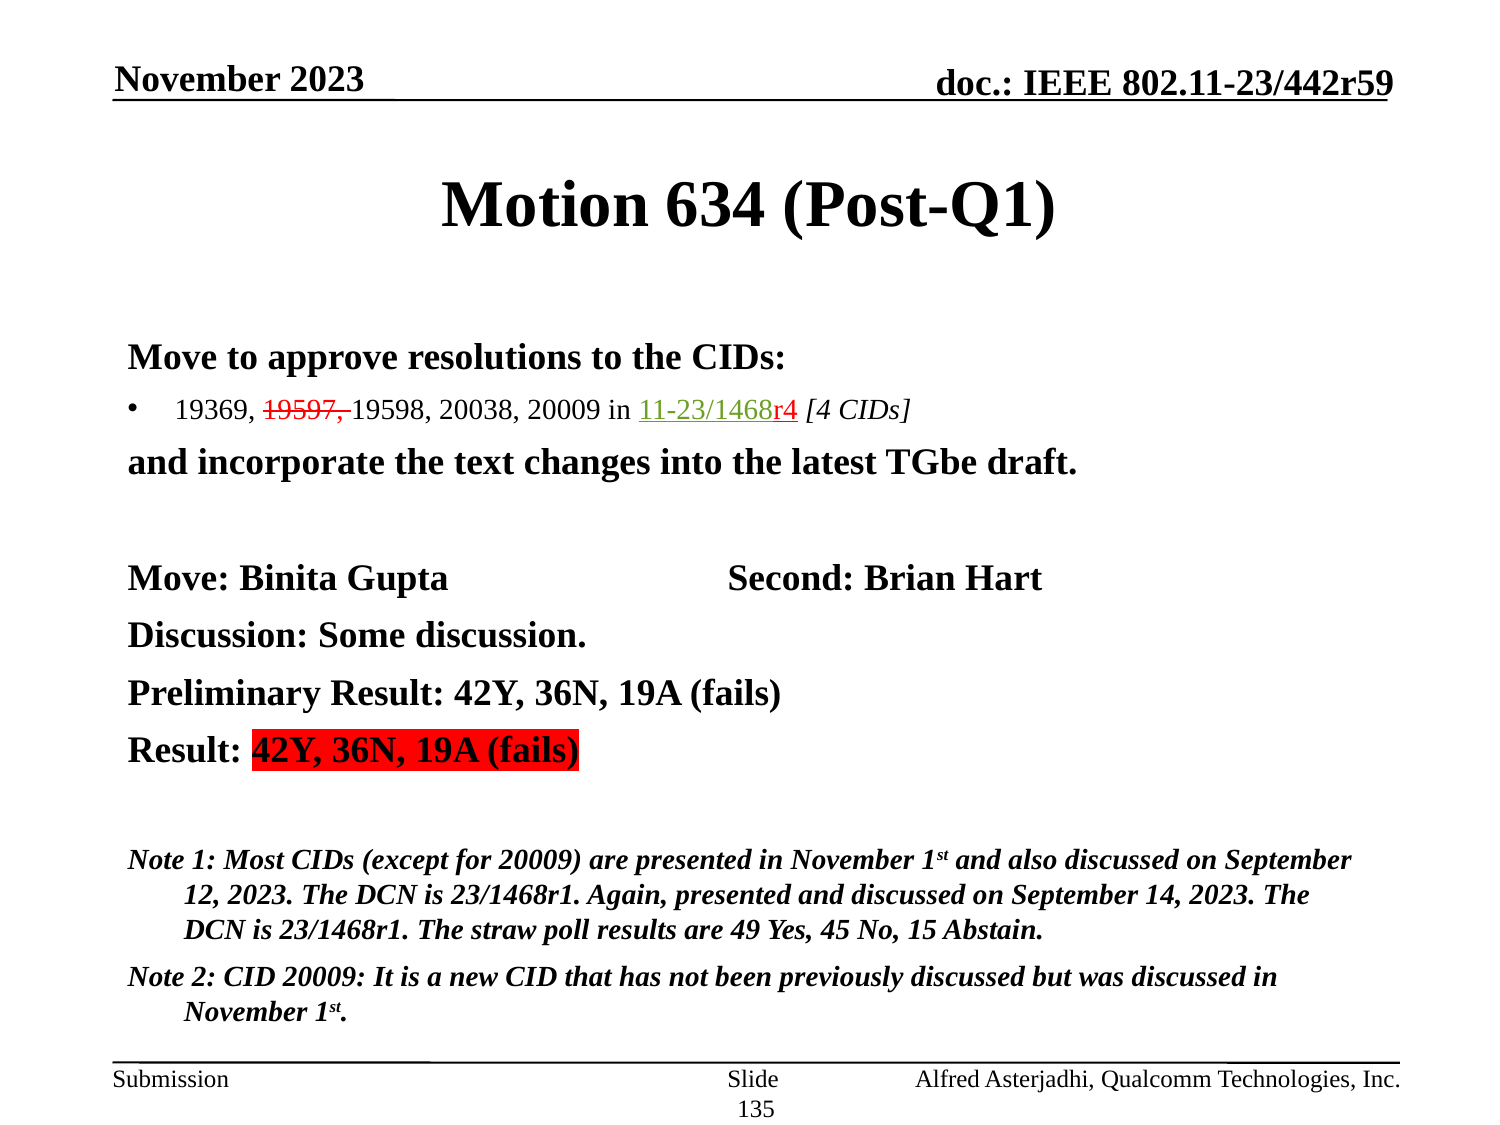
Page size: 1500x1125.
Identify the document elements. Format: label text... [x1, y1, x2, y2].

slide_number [114, 54, 423, 100]
list Move to approve resolutions to the CIDs: 19369, 19597, 19598, 20038, 20009 in 11-23/1468r4 [4 CIDs] and incorporate the text changes into the latest TGbe draft. Move: Binita Gupta Second: Brian Hart Discussion: Some discussion. Preliminary Result: 42Y, 36N, 19A (fails) Result: 42Y, 36N, 19A (fails) Note 1: Most CIDs (except for 20009) are presented in November 1st and also discussed on September 12, 2023. The DCN is 23/1468r1. Again, presented and discussed on September 14, 2023. The DCN is 23/1468r1. The straw poll results are 49 Yes, 45 No, 15 Abstain. Note 2: CID 20009: It is a new CID that has not been previously discussed but was discussed in November 1st. [112, 324, 1388, 1000]
title Motion 634 (Post-Q1) [112, 112, 1388, 288]
slide_number Slide 135 [712, 1061, 800, 1123]
footer Alfred Asterjadhi, Qualcomm Technologies, Inc. [878, 1061, 1402, 1093]
